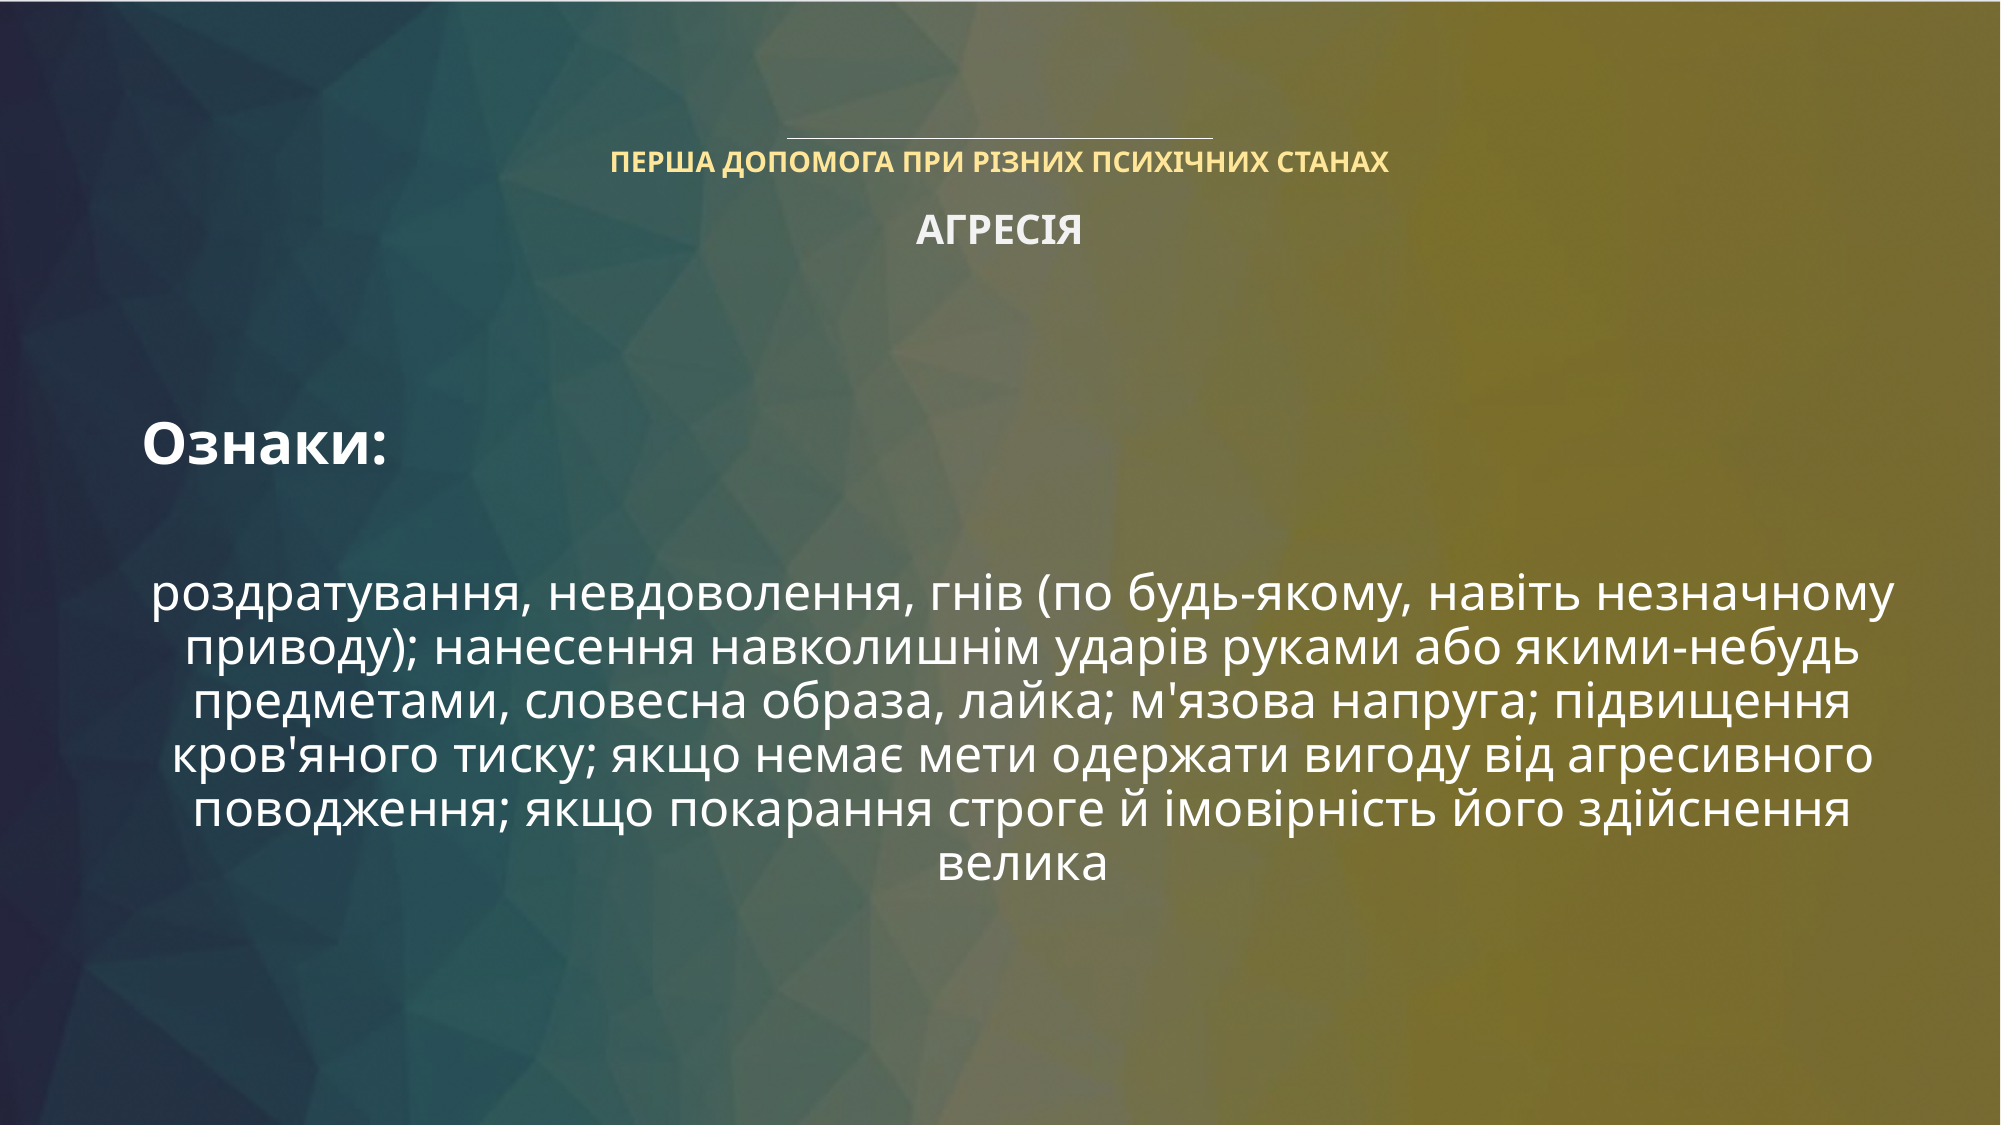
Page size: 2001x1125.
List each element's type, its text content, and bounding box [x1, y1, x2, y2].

picture [0, 0, 2001, 1125]
list Ознаки: роздратування, невдоволення, гнів (по будь-якому, навіть незначному приводу); нанесення навколишнім ударів руками або якими-небудь предметами, словесна образа, лайка; м'язова напруга; підвищення кров'яного тиску; якщо немає мети одержати вигоду від агресивного поводження; якщо покарання строге й імовірність його здійснення велика [126, 406, 1920, 1073]
title ПЕРША ДОПОМОГА ПРИ РІЗНИХ ПСИХІЧНИХ СТАНАХ АГРЕСІЯ [54, 138, 1946, 356]
